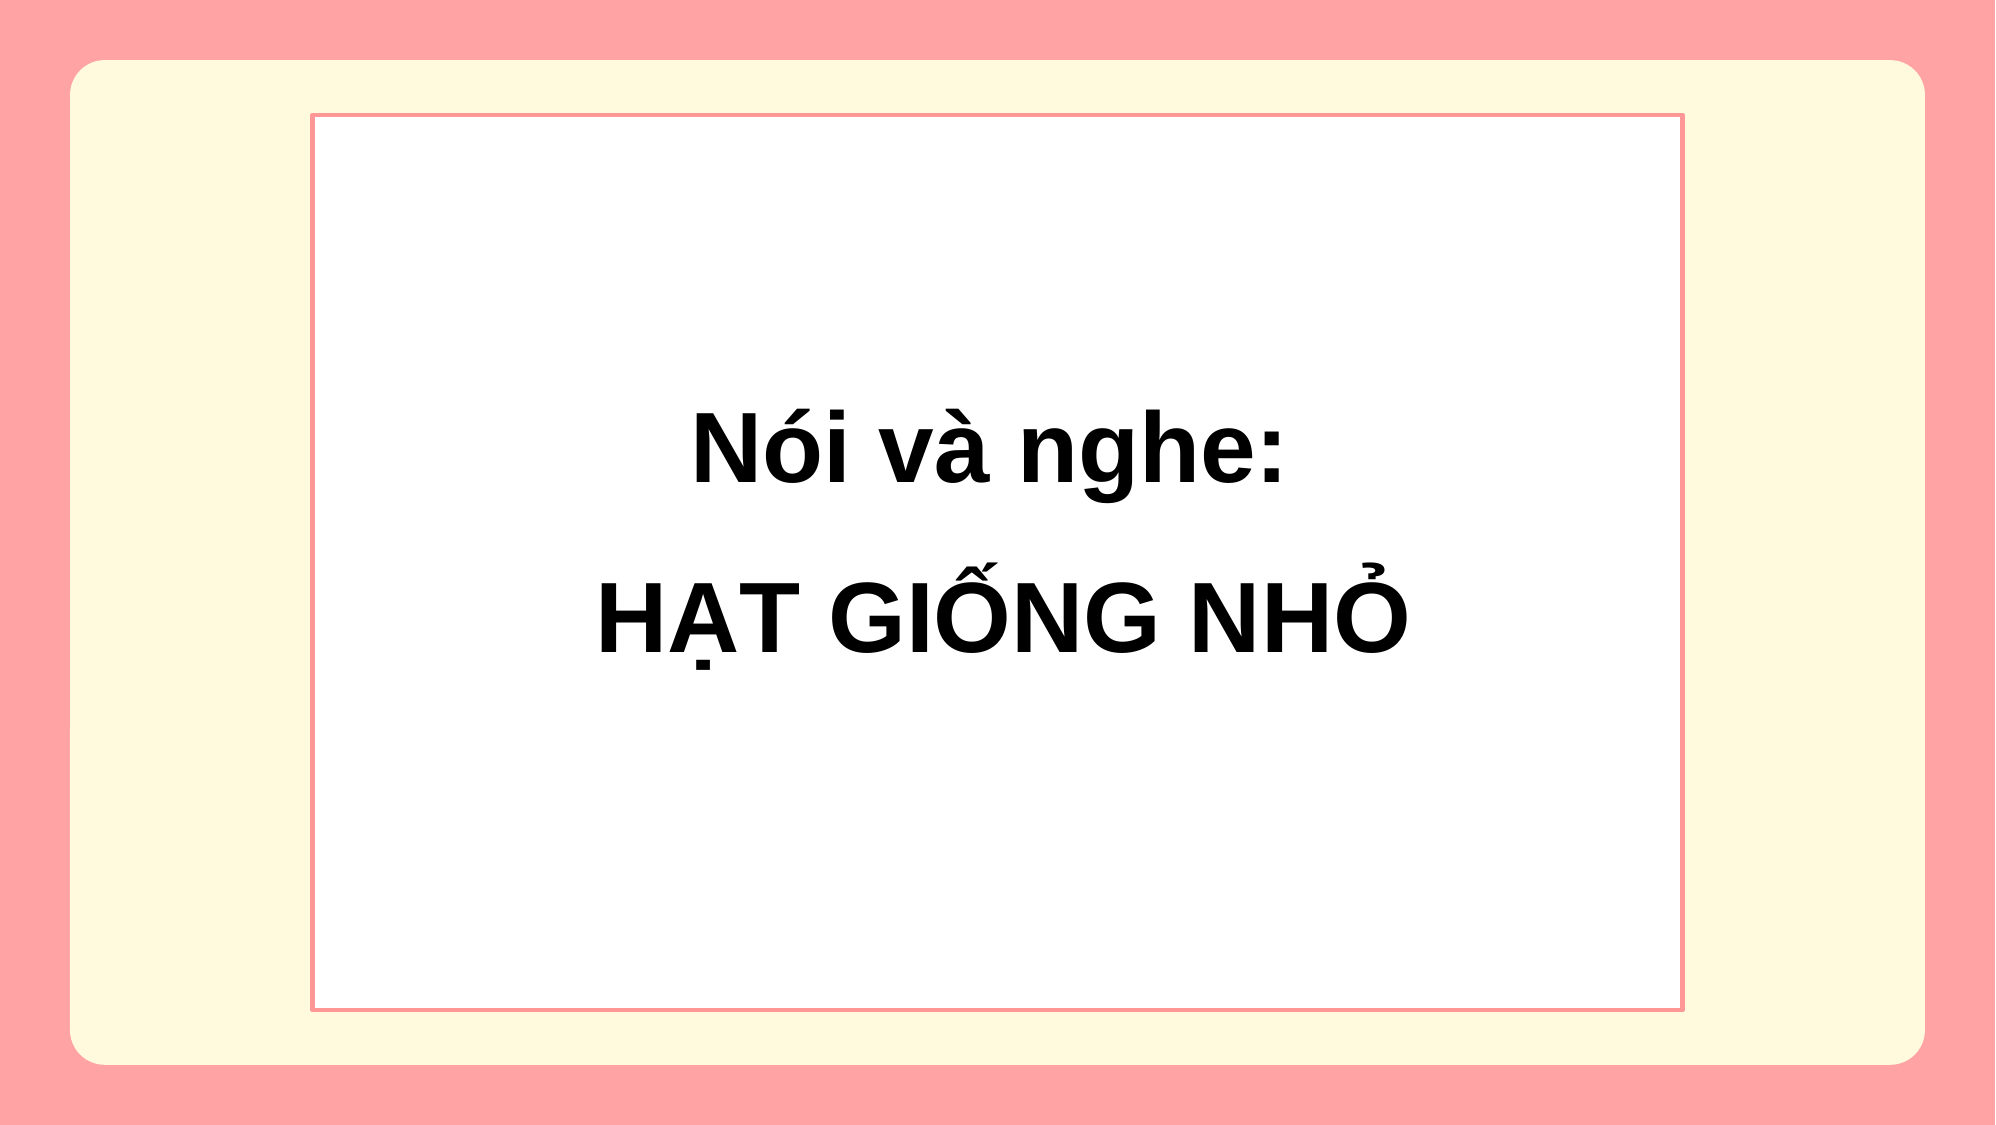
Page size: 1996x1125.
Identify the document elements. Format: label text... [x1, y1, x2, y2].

text_box Nói và nghe: HẠT GIỐNG NHỎ [297, 374, 1710, 680]
text_box [310, 680, 1685, 1012]
text_box [310, 113, 1685, 374]
